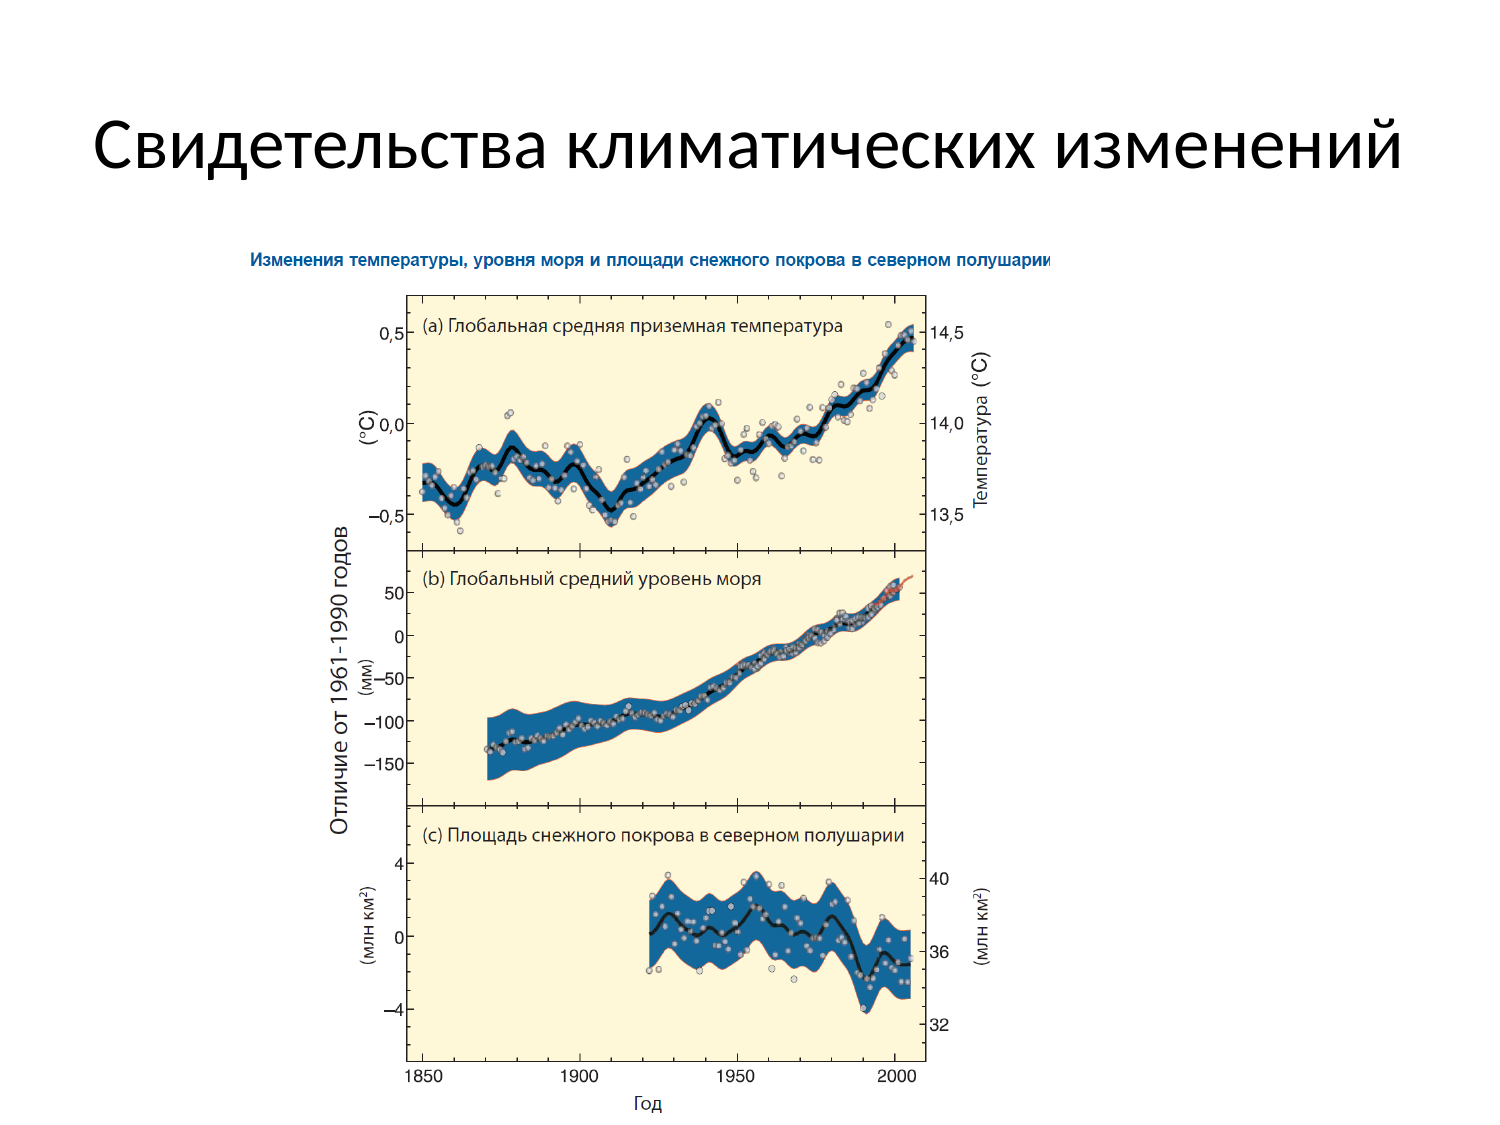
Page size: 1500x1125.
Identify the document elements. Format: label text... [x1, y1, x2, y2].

title Свидетельства климатических изменений [75, 45, 1425, 233]
picture [237, 241, 1051, 1122]
